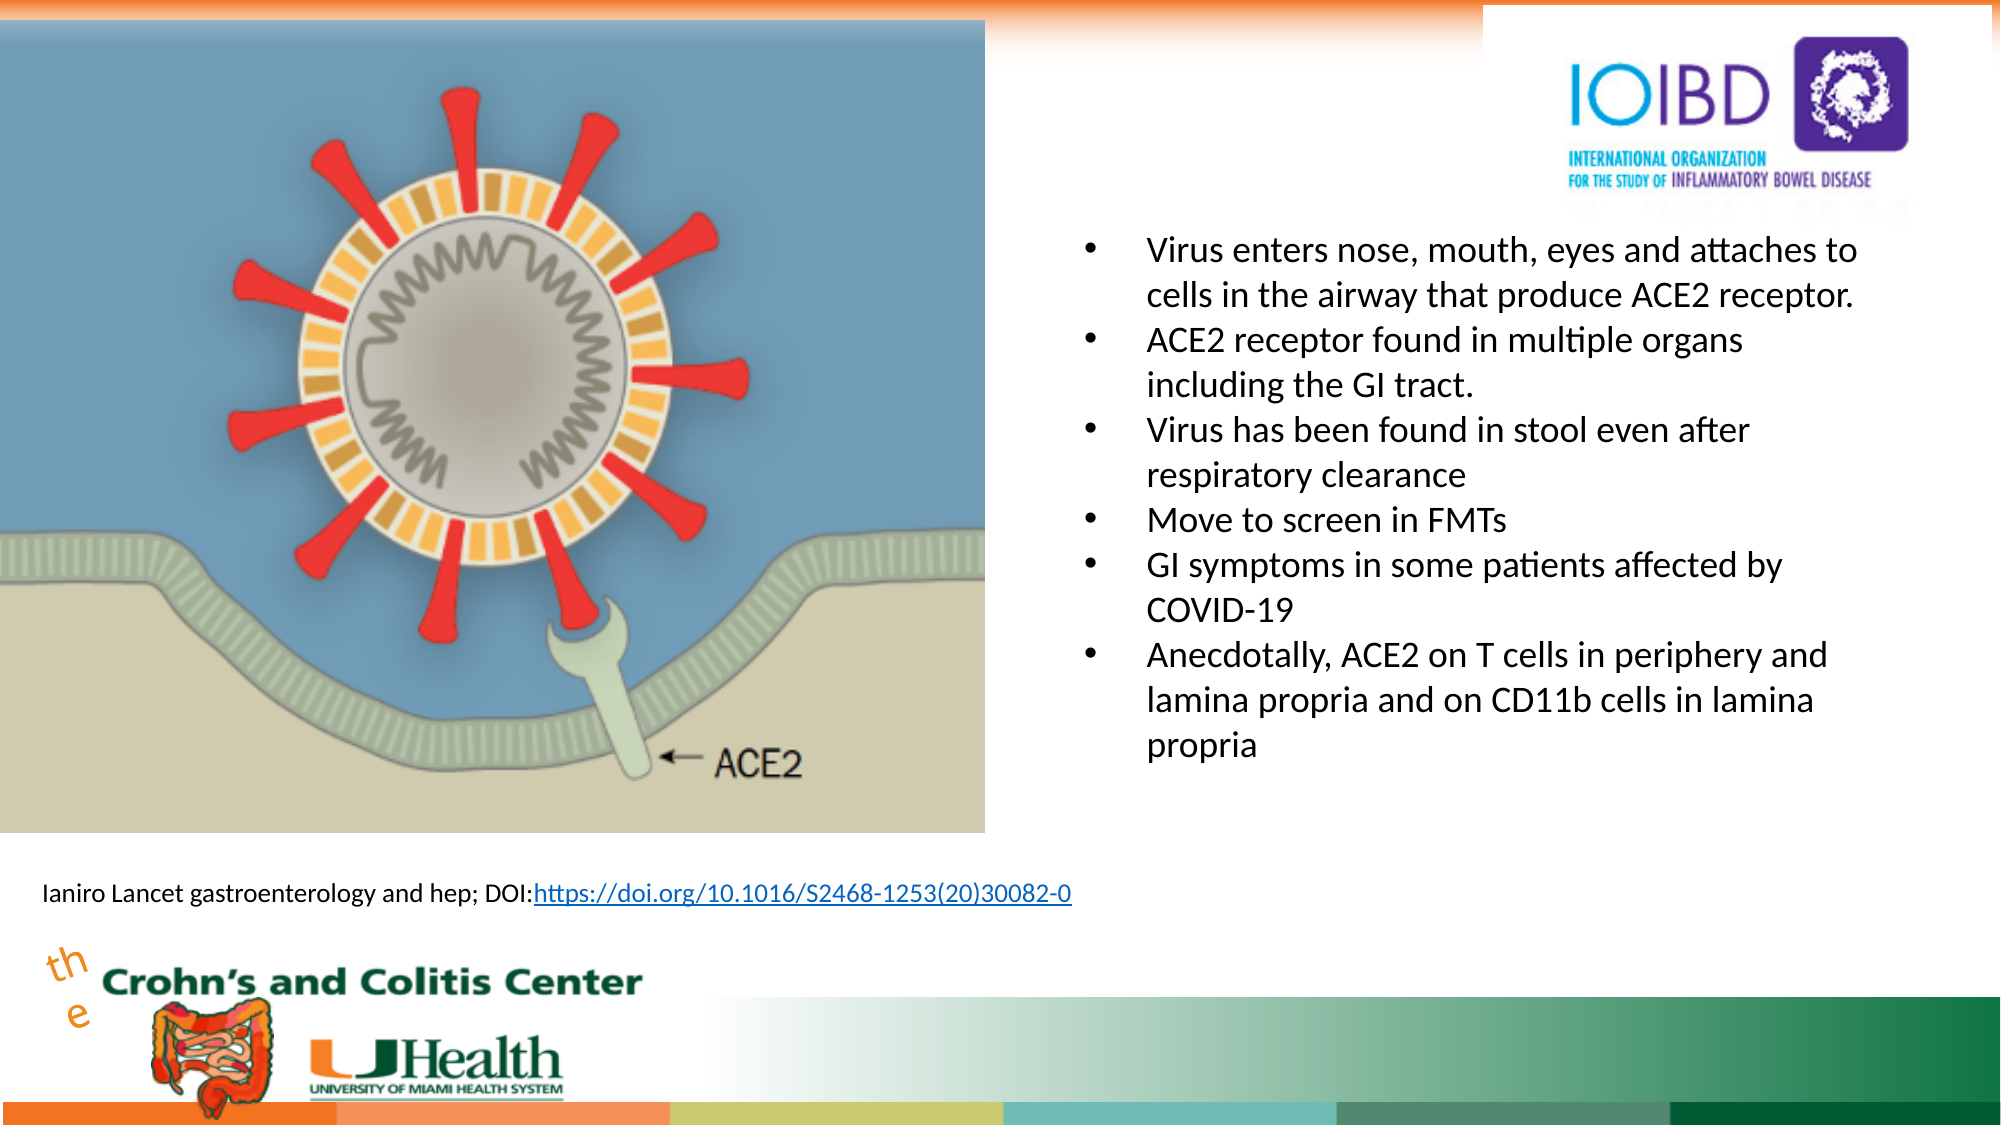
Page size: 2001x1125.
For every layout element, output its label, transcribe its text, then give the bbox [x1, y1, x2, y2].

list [0, 19, 985, 833]
text_box Ianiro Lancet gastroenterology and hep; DOI:https://doi.org/10.1016/S2468-1253(20)30082-0 [22, 832, 1176, 918]
text_box Virus enters nose, mouth, eyes and attaches to cells in the airway that produce ACE2 receptor. ACE2 receptor found in multiple organs including the GI tract. Virus has been found in stool even after respiratory clearance Move to screen in FMTs GI symptoms in some patients affected by COVID-19 Anecdotally, ACE2 on T cells in periphery and lamina propria and on CD11b cells in lamina propria [1064, 214, 1879, 775]
picture [0, 0, 2000, 226]
picture [2, 963, 2001, 1125]
